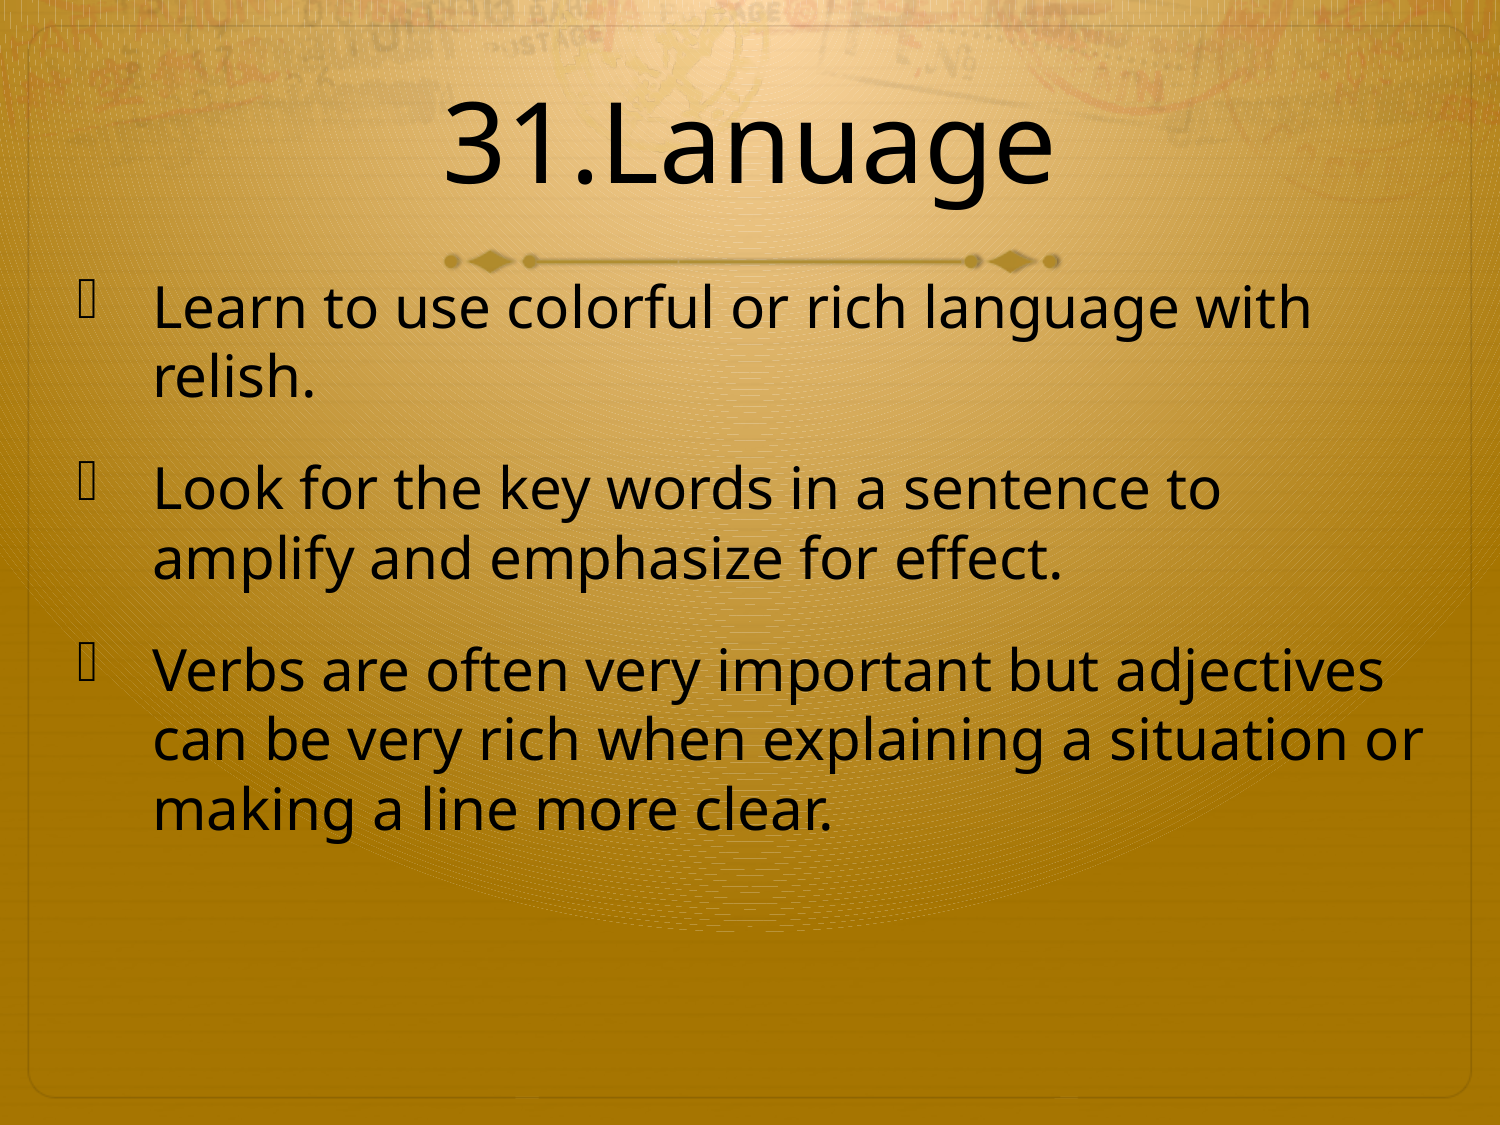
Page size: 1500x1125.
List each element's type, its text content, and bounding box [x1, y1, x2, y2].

list Learn to use colorful or rich language with relish. Look for the key words in a sentence to amplify and emphasize for effect. Verbs are often very important but adjectives can be very rich when explaining a situation or making a line more clear. [62, 262, 1451, 1060]
picture [0, 0, 1500, 1125]
title 31.Lanuage [93, 45, 1407, 233]
